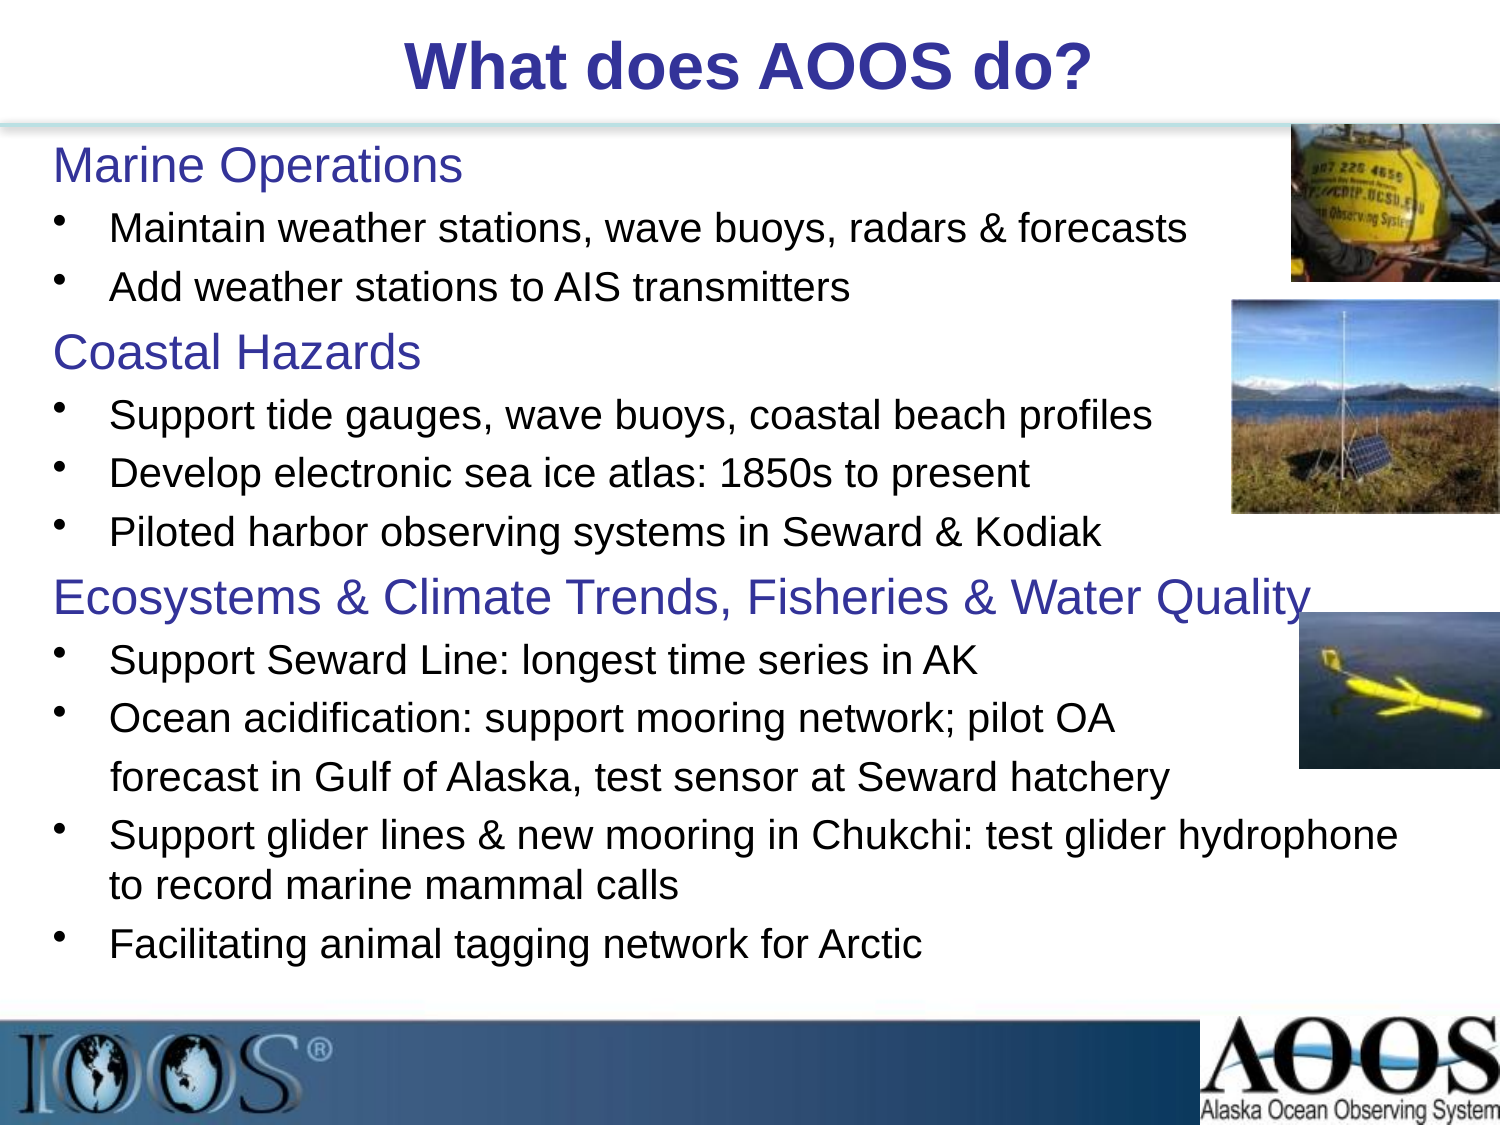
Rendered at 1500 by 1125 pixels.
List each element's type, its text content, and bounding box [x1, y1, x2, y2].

picture [0, 124, 1500, 1125]
list Marine Operations Maintain weather stations, wave buoys, radars & forecasts Add weather stations to AIS transmitters Coastal Hazards Support tide gauges, wave buoys, coastal beach profiles Develop electronic sea ice atlas: 1850s to present Piloted harbor observing systems in Seward & Kodiak Ecosystems & Climate Trends, Fisheries & Water Quality Support Seward Line: longest time series in AK Ocean acidification: support mooring network; pilot OA forecast in Gulf of Alaska, test sensor at Seward hatchery Support glider lines & new mooring in Chukchi: test glider hydrophone to record marine mammal calls Facilitating animal tagging network for Arctic [37, 125, 1450, 975]
title What does AOOS do? [112, 12, 1388, 113]
picture [0, 0, 1500, 123]
